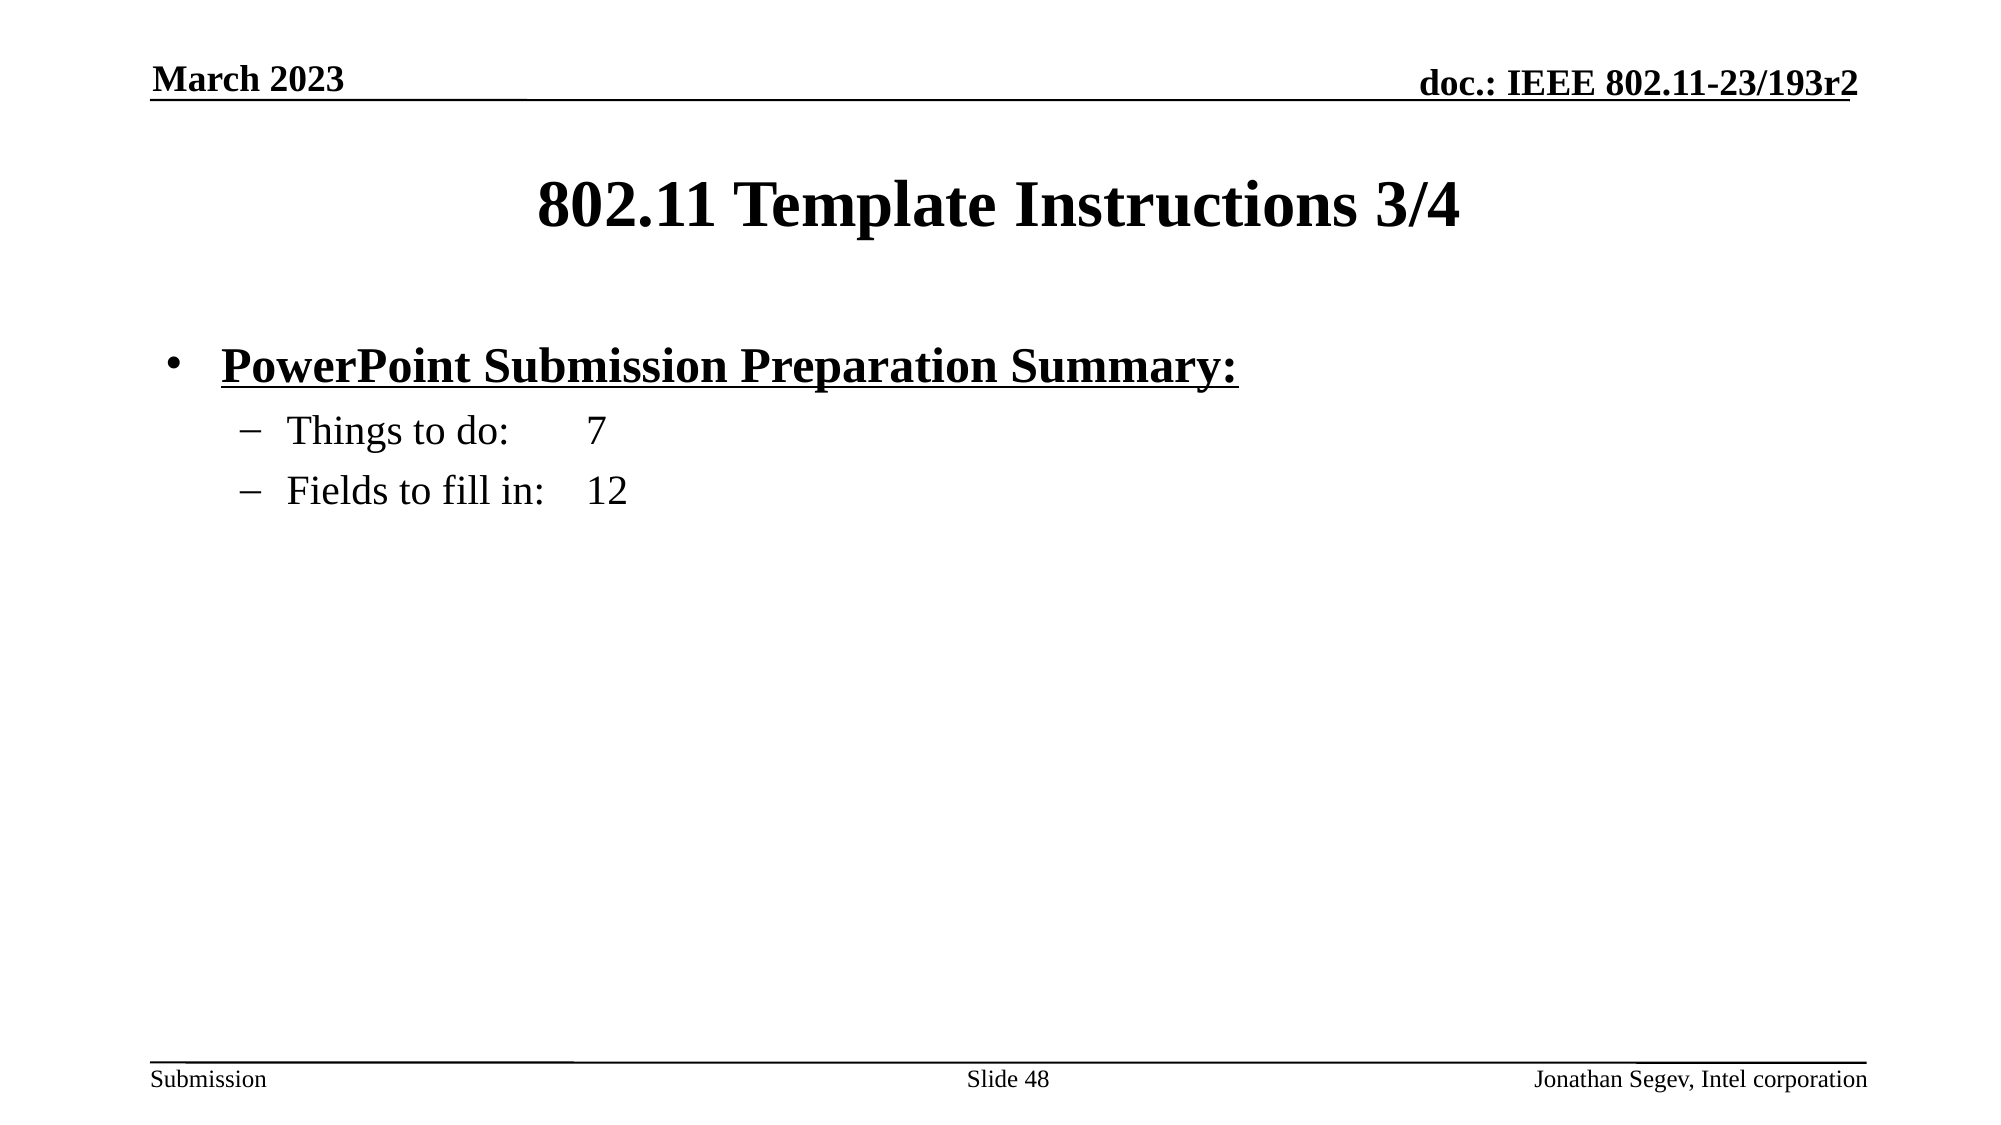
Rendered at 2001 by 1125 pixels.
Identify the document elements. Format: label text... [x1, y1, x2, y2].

list PowerPoint Submission Preparation Summary: Things to do: 7 Fields to fill in: 12 [149, 324, 1850, 1000]
title 802.11 Template Instructions 3/4 [149, 112, 1850, 288]
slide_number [152, 54, 563, 100]
slide_number Slide 48 [950, 1061, 1067, 1123]
footer Jonathan Segev, Intel corporation [1171, 1061, 1869, 1093]
